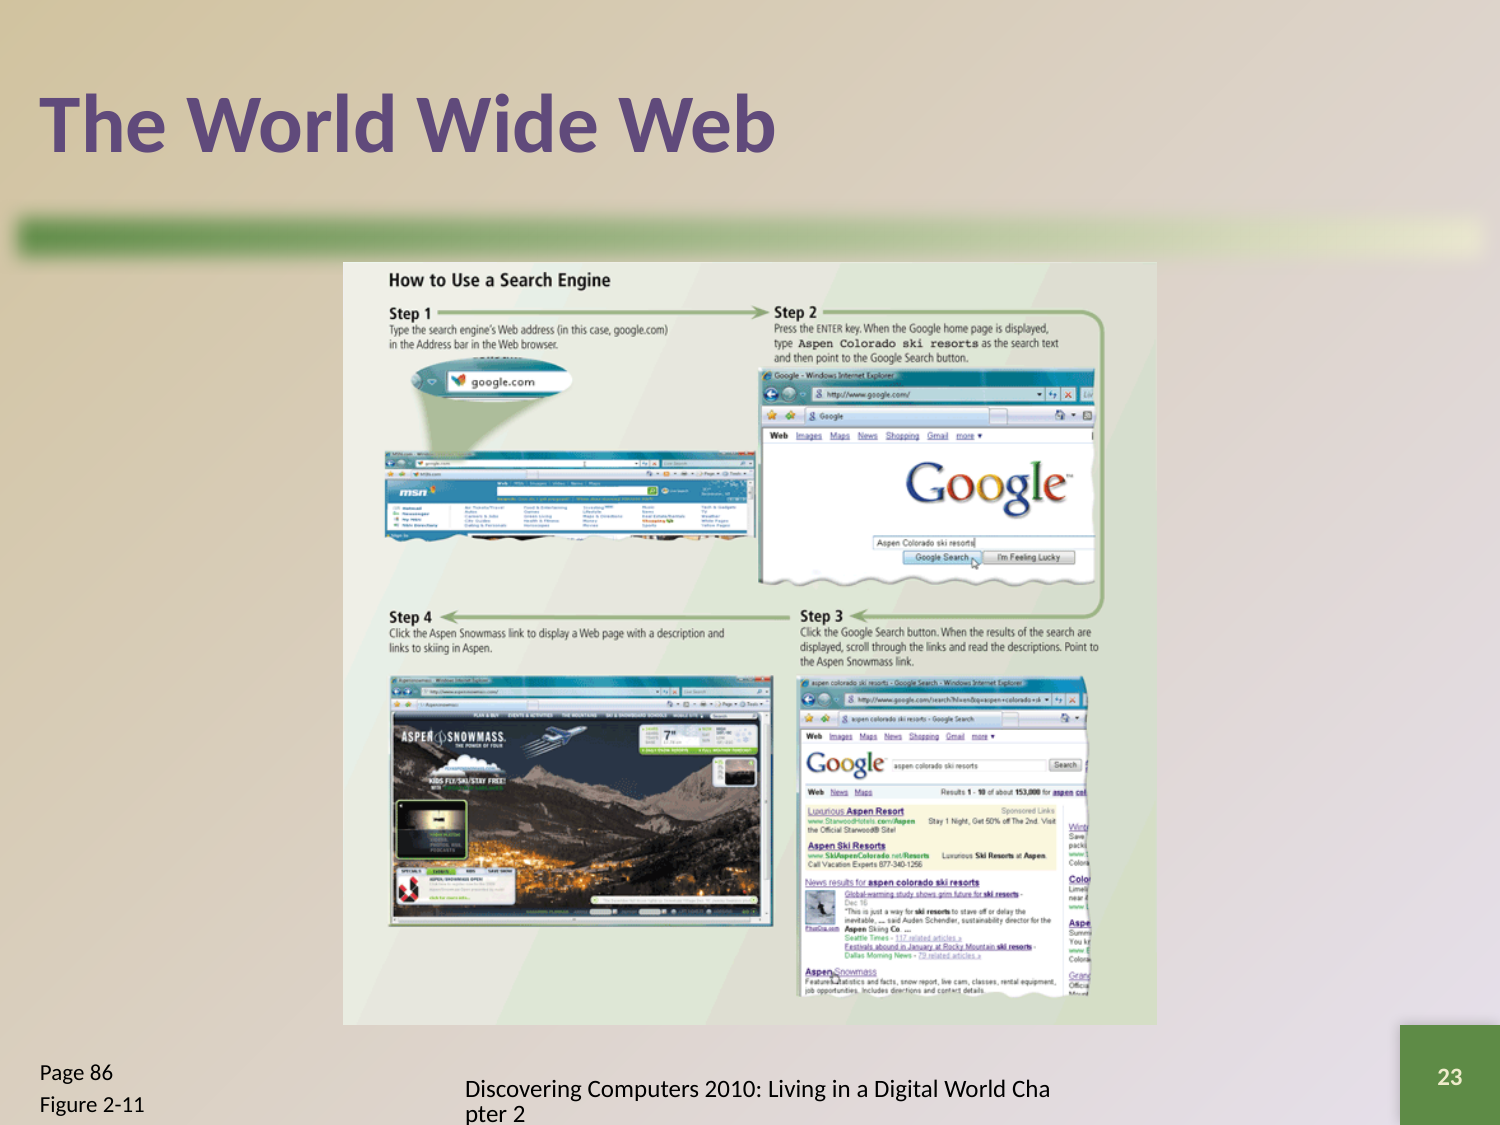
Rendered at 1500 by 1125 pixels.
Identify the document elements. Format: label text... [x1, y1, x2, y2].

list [343, 262, 1157, 1026]
footer Discovering Computers 2010: Living in a Digital World Chapter 2 [450, 1050, 1075, 1125]
title The World Wide Web [24, 24, 1475, 213]
list Page 86 Figure 2-11 [24, 1050, 300, 1125]
slide_number 23 [1400, 1025, 1500, 1125]
